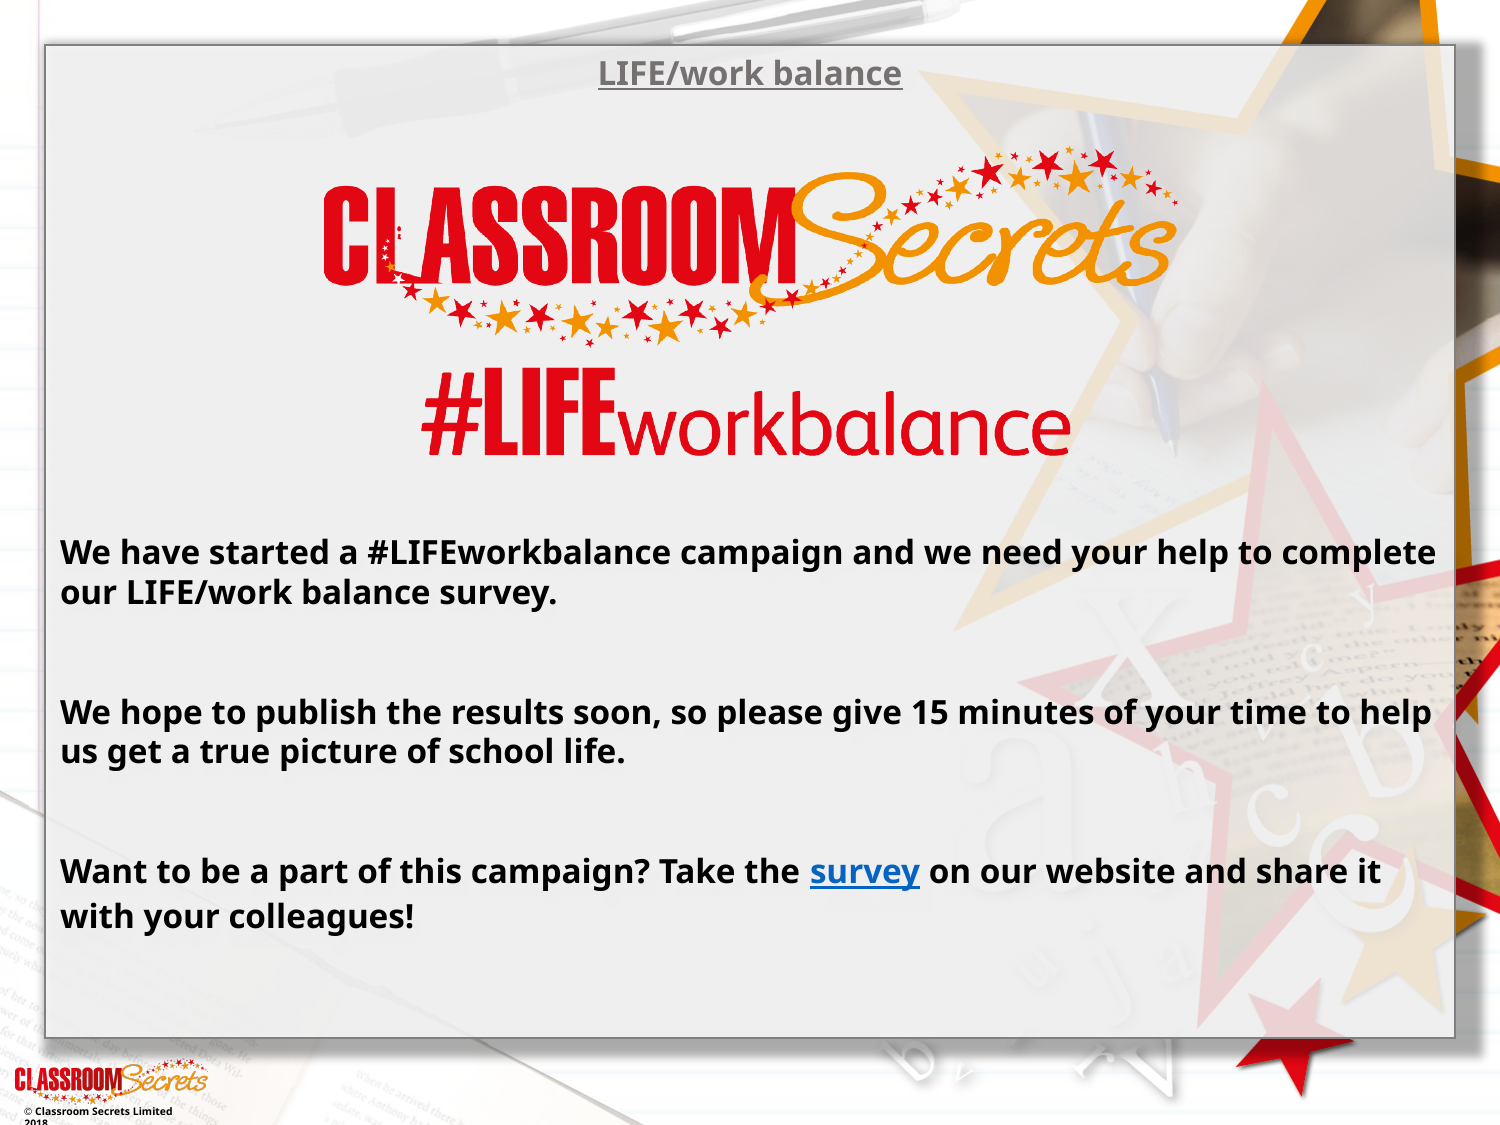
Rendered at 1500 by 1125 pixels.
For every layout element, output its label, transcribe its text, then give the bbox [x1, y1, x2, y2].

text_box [9, 1058, 213, 1125]
text_box LIFE/work balance We have started a #LIFEworkbalance campaign and we need your help to complete our LIFE/work balance survey. We hope to publish the results soon, so please give 15 minutes of your time to help us get a true picture of school life. Want to be a part of this campaign? Take the survey on our website and share it with your colleagues! [44, 44, 1456, 1039]
picture [0, 0, 1500, 1125]
